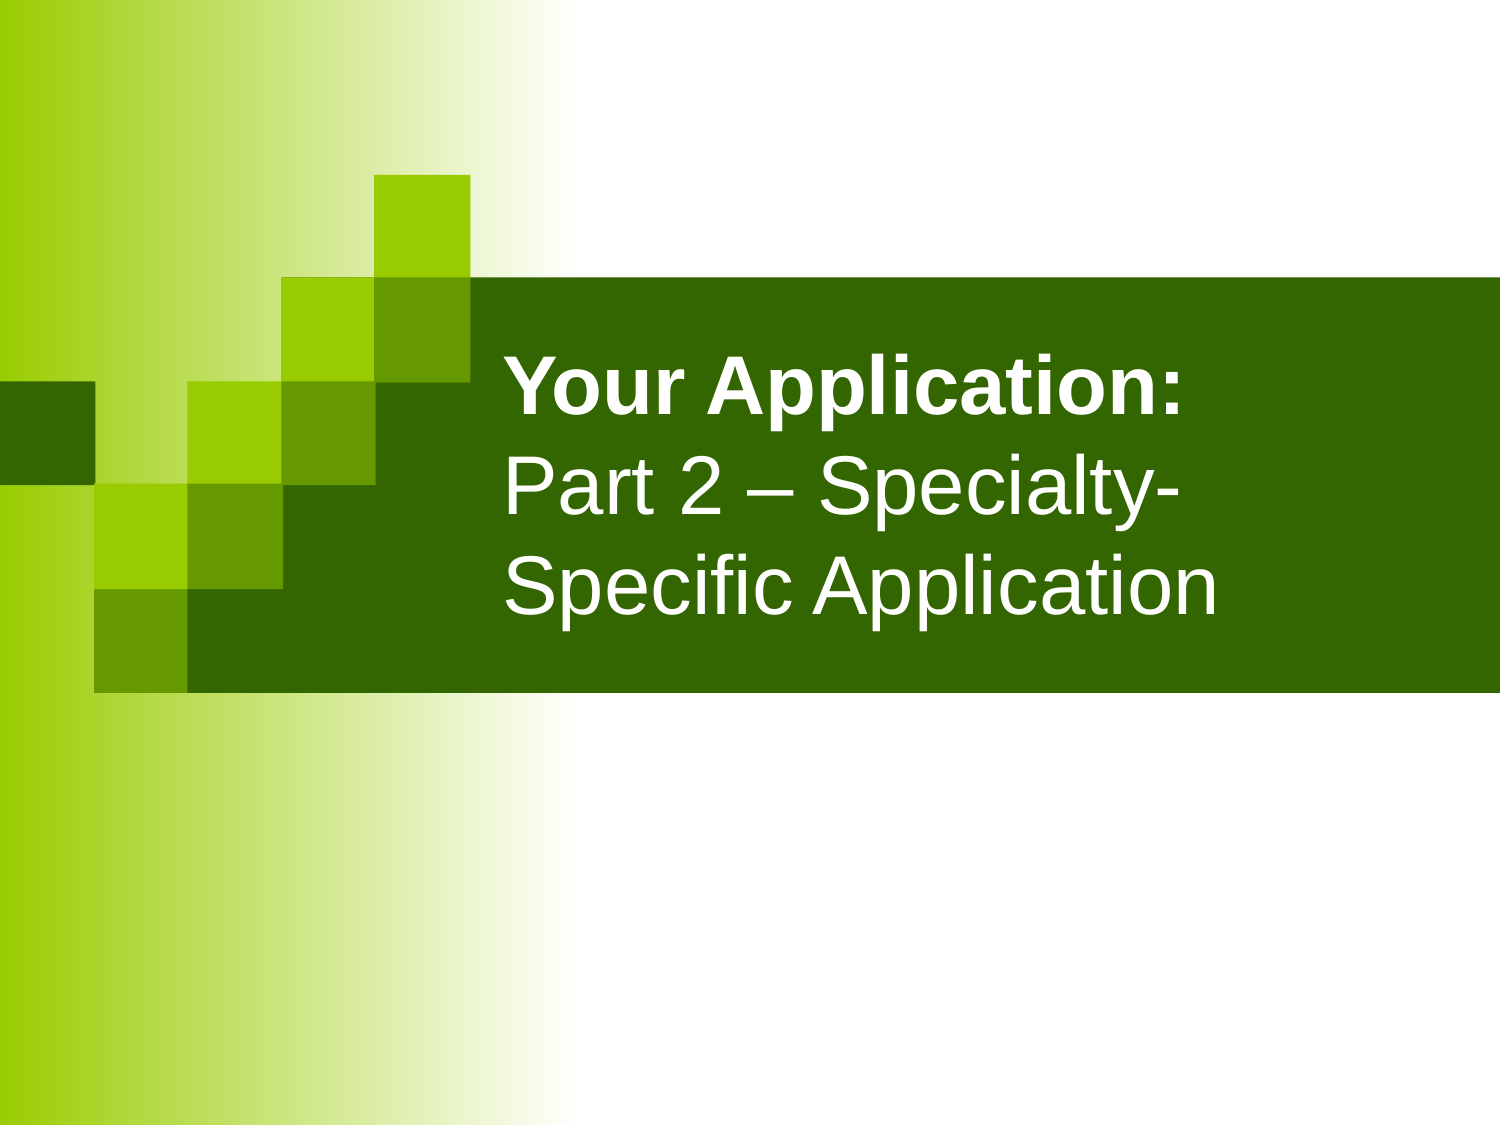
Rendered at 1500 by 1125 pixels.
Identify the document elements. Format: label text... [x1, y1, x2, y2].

title Your Application: Part 2 – Specialty-Specific Application [487, 299, 1475, 663]
